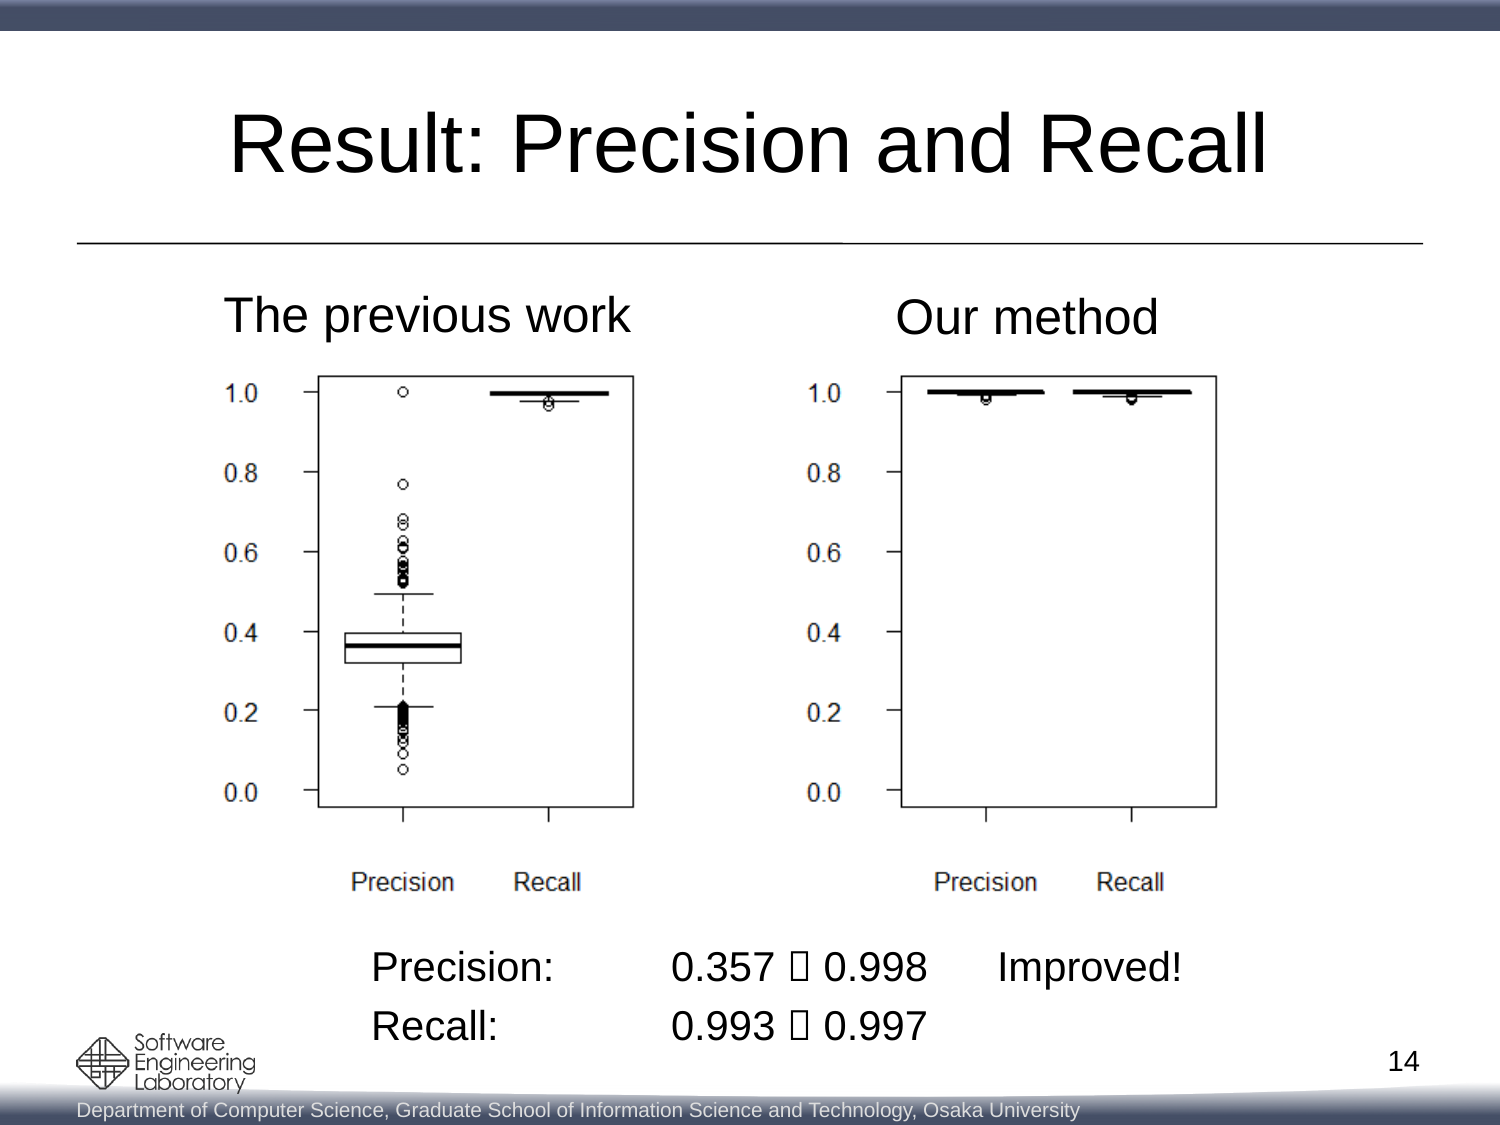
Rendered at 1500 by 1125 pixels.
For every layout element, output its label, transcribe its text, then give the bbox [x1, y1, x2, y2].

text_box The previous work [208, 274, 647, 345]
slide_number 13 [1383, 1034, 1436, 1083]
text_box Our method [880, 276, 1175, 345]
list Precision: 0.357  0.998 Improved! Recall: 0.993  0.997 [205, 932, 1383, 1083]
picture [0, 0, 1500, 31]
picture [199, 346, 665, 957]
title Result: Precision and Recall [74, 44, 1424, 233]
picture [781, 346, 1247, 957]
picture [0, 1033, 1500, 1125]
